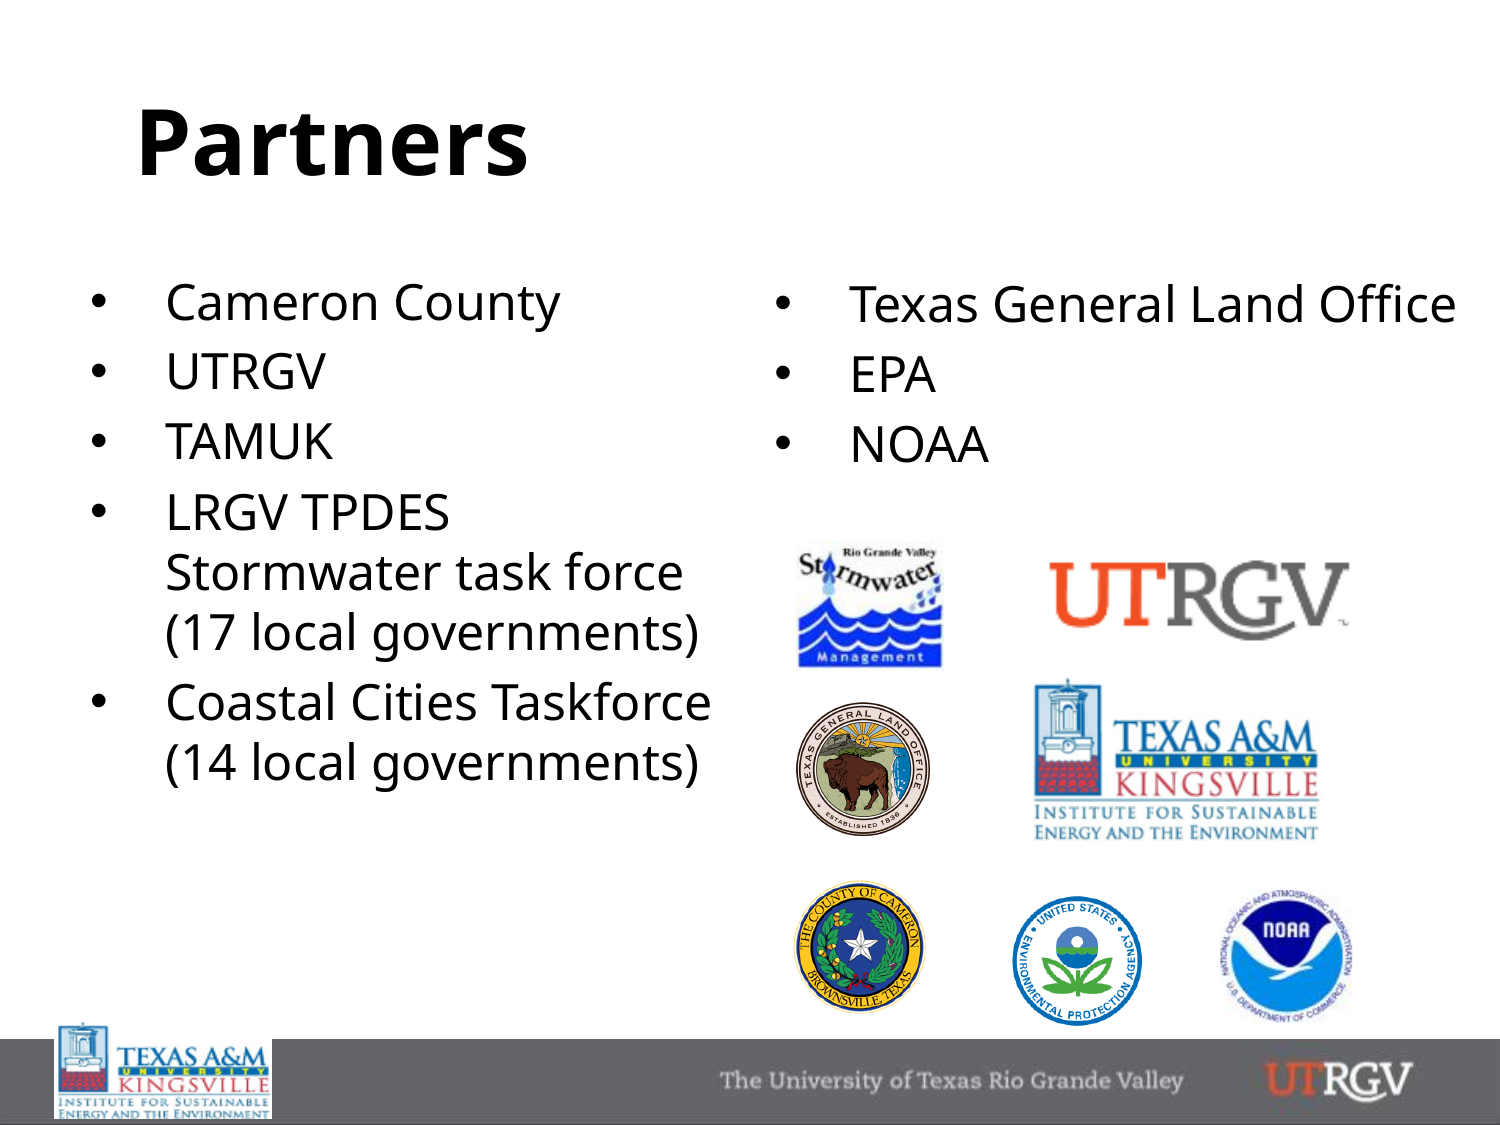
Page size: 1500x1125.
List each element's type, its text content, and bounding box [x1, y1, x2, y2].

picture [1219, 889, 1354, 1024]
title Partners [119, 45, 1470, 233]
picture [796, 702, 930, 836]
picture [1028, 675, 1323, 841]
picture [792, 880, 927, 1014]
picture [1045, 559, 1354, 643]
picture [1009, 894, 1144, 1028]
list Texas General Land Office EPA NOAA [759, 264, 1487, 895]
picture [0, 1019, 1500, 1125]
list Cameron County UTRGV TAMUK LRGV TPDES Stormwater task force (17 local governments) Coastal Cities Taskforce (14 local governments) [75, 262, 738, 894]
picture [796, 541, 944, 671]
